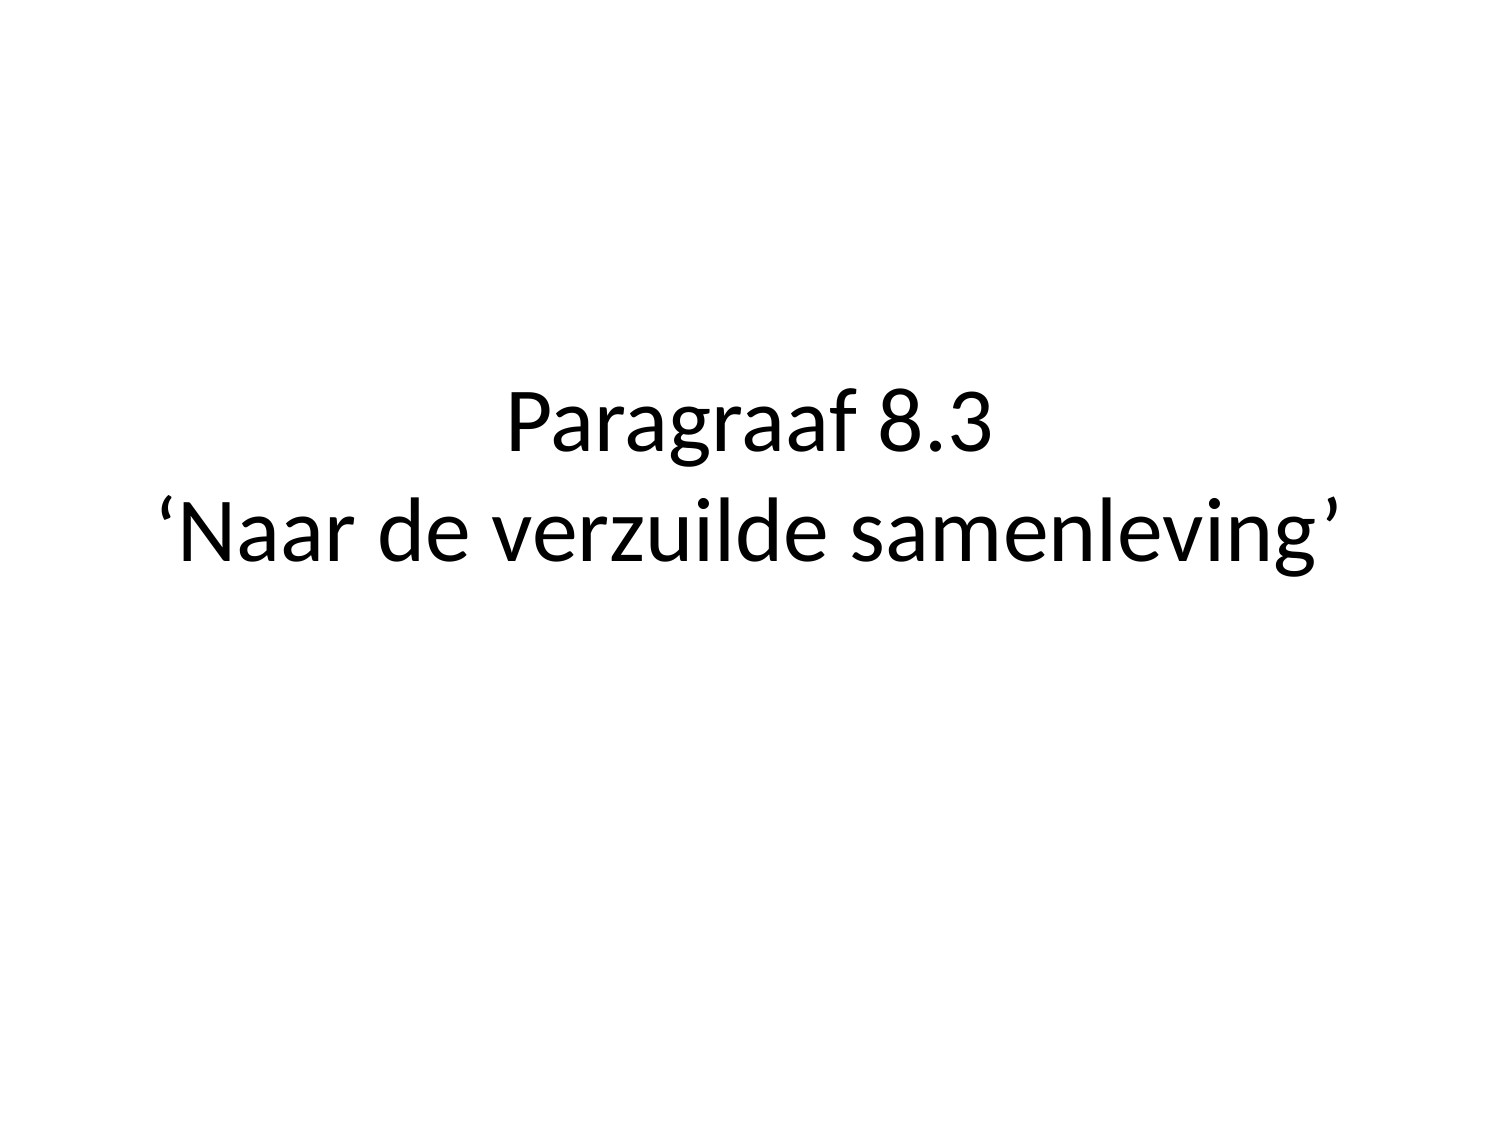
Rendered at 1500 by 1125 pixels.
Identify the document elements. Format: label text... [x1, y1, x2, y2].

title Paragraaf 8.3 ‘Naar de verzuilde samenleving’ [112, 349, 1388, 591]
